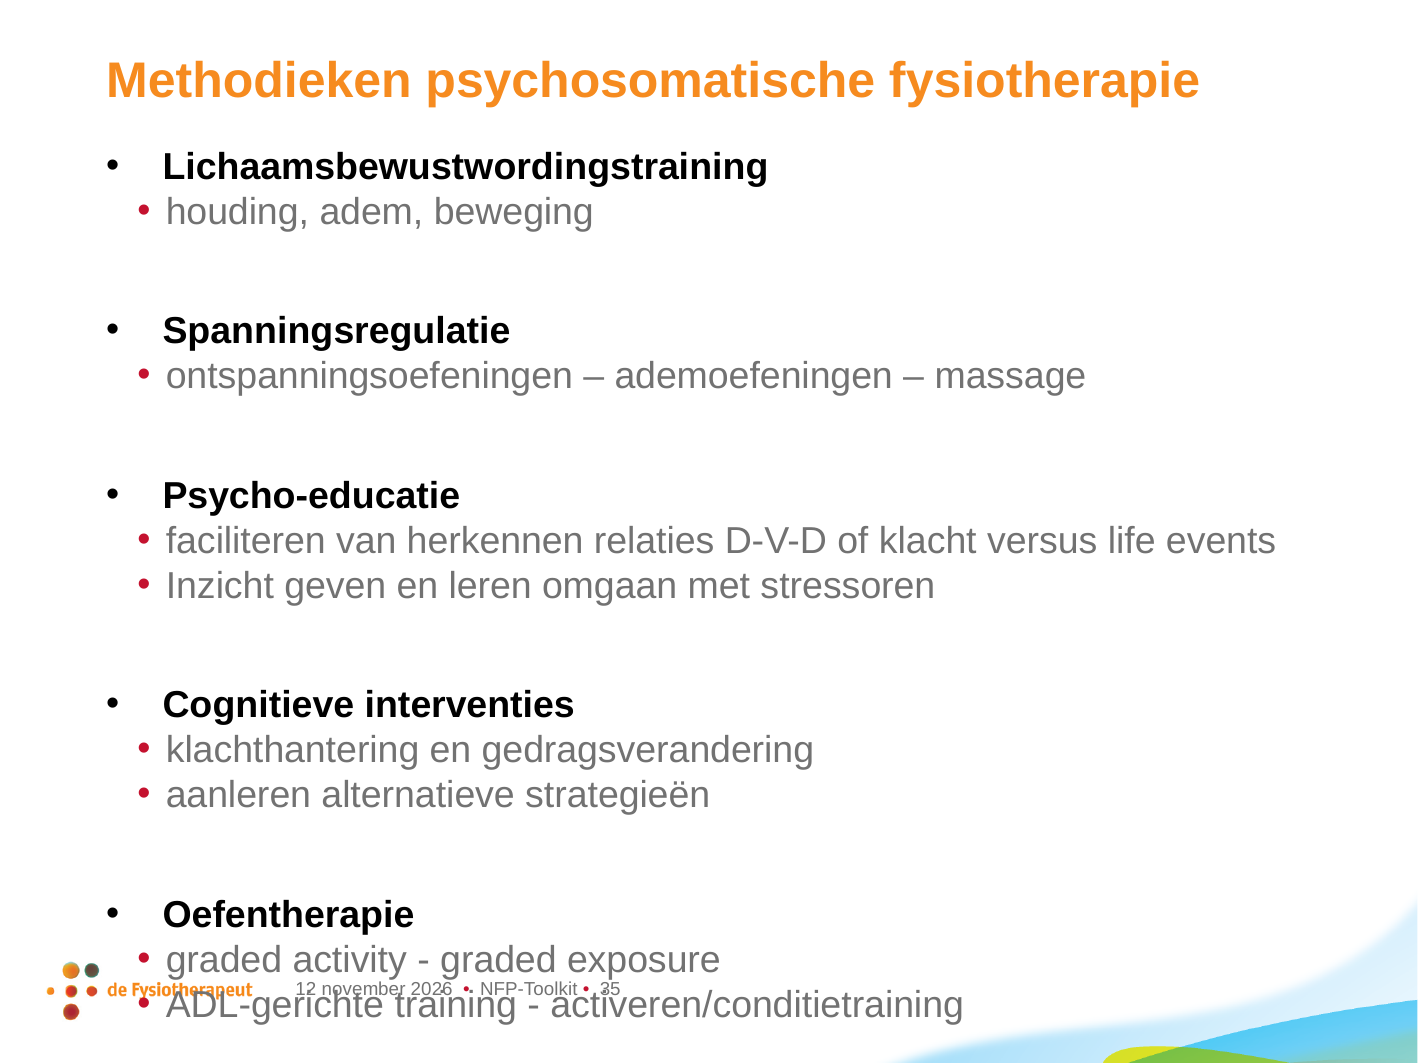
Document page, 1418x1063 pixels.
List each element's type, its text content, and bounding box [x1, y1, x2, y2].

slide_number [295, 968, 1311, 1008]
picture [0, 879, 1418, 1063]
list Lichaamsbewustwordingstraining houding, adem, beweging Spanningsregulatie ontspanningsoefeningen – ademoefeningen – massage Psycho-educatie faciliteren van herkennen relaties D-V-D of klacht versus life events Inzicht geven en leren omgaan met stressoren Cognitieve interventies klachthantering en gedragsverandering aanleren alternatieve strategieën Oefentherapie graded activity - graded exposure ADL-gerichte training - activeren/conditietraining Bron: Delphi Studie NFP, 2012 [105, 141, 1312, 928]
title Methodieken psychosomatische fysiotherapie [105, 46, 1312, 141]
